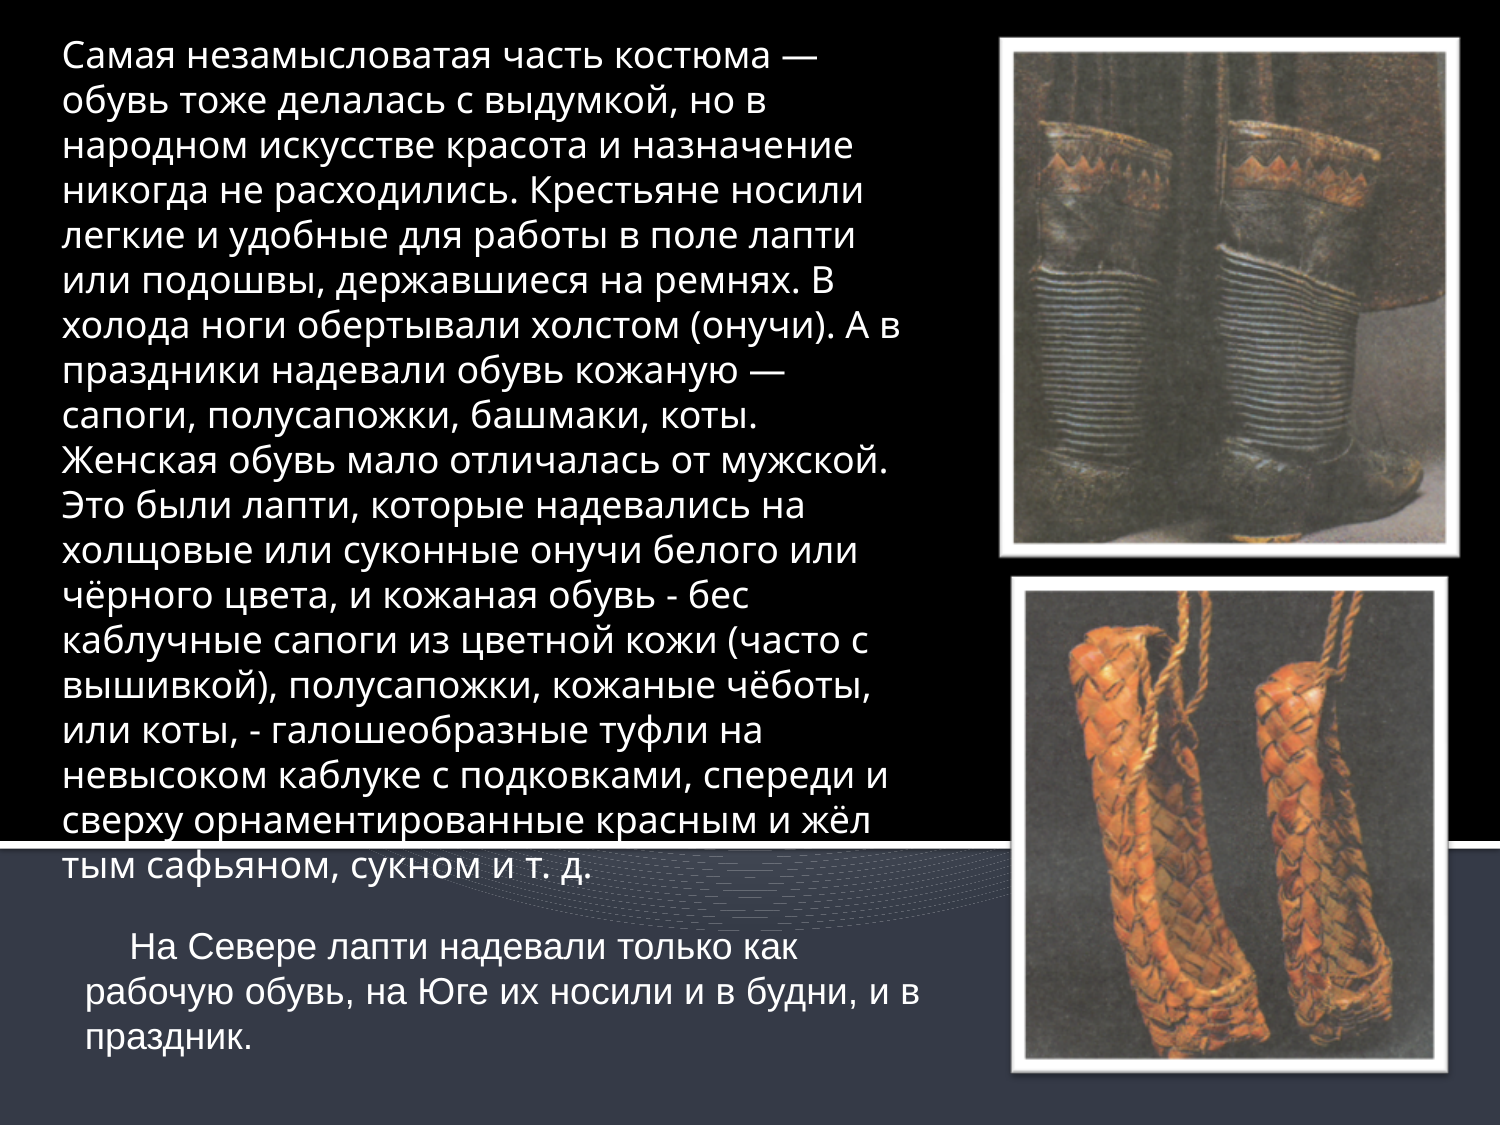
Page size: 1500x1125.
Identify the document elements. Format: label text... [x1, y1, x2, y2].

text_box На Севере лапти надевали только как рабочую обувь, на Юге их носили и в будни, и в праздник. [70, 914, 938, 1065]
text_box Самая незамысловатая часть костюма — обувь тоже дела­лась с выдумкой, но в народном искусстве красота и назначе­ние никогда не расходились. Крестьяне носили легкие и удобные для работы в поле лапти или подошвы, державшиеся на ремнях. В холода ноги обертывали холстом (онучи). А в праздники надевали обувь кожаную — сапоги, полусапожки, башмаки, коты. Женская обувь мало отличалась от мужской. Это были лапти, которые надевались на холщовые или суконные онучи белого или чёрного цвета, и кожаная обувь - бес­каблучные сапоги из цветной кожи (часто с вышивкой), полусапожки, кожаные чёботы, или коты, - галошеобразные туфли на невысоком каблуке с подковками, спереди и сверху орнаментированные красным и жёл­тым сафьяном, сукном и т. д. [46, 23, 926, 894]
picture [988, 30, 1472, 1089]
